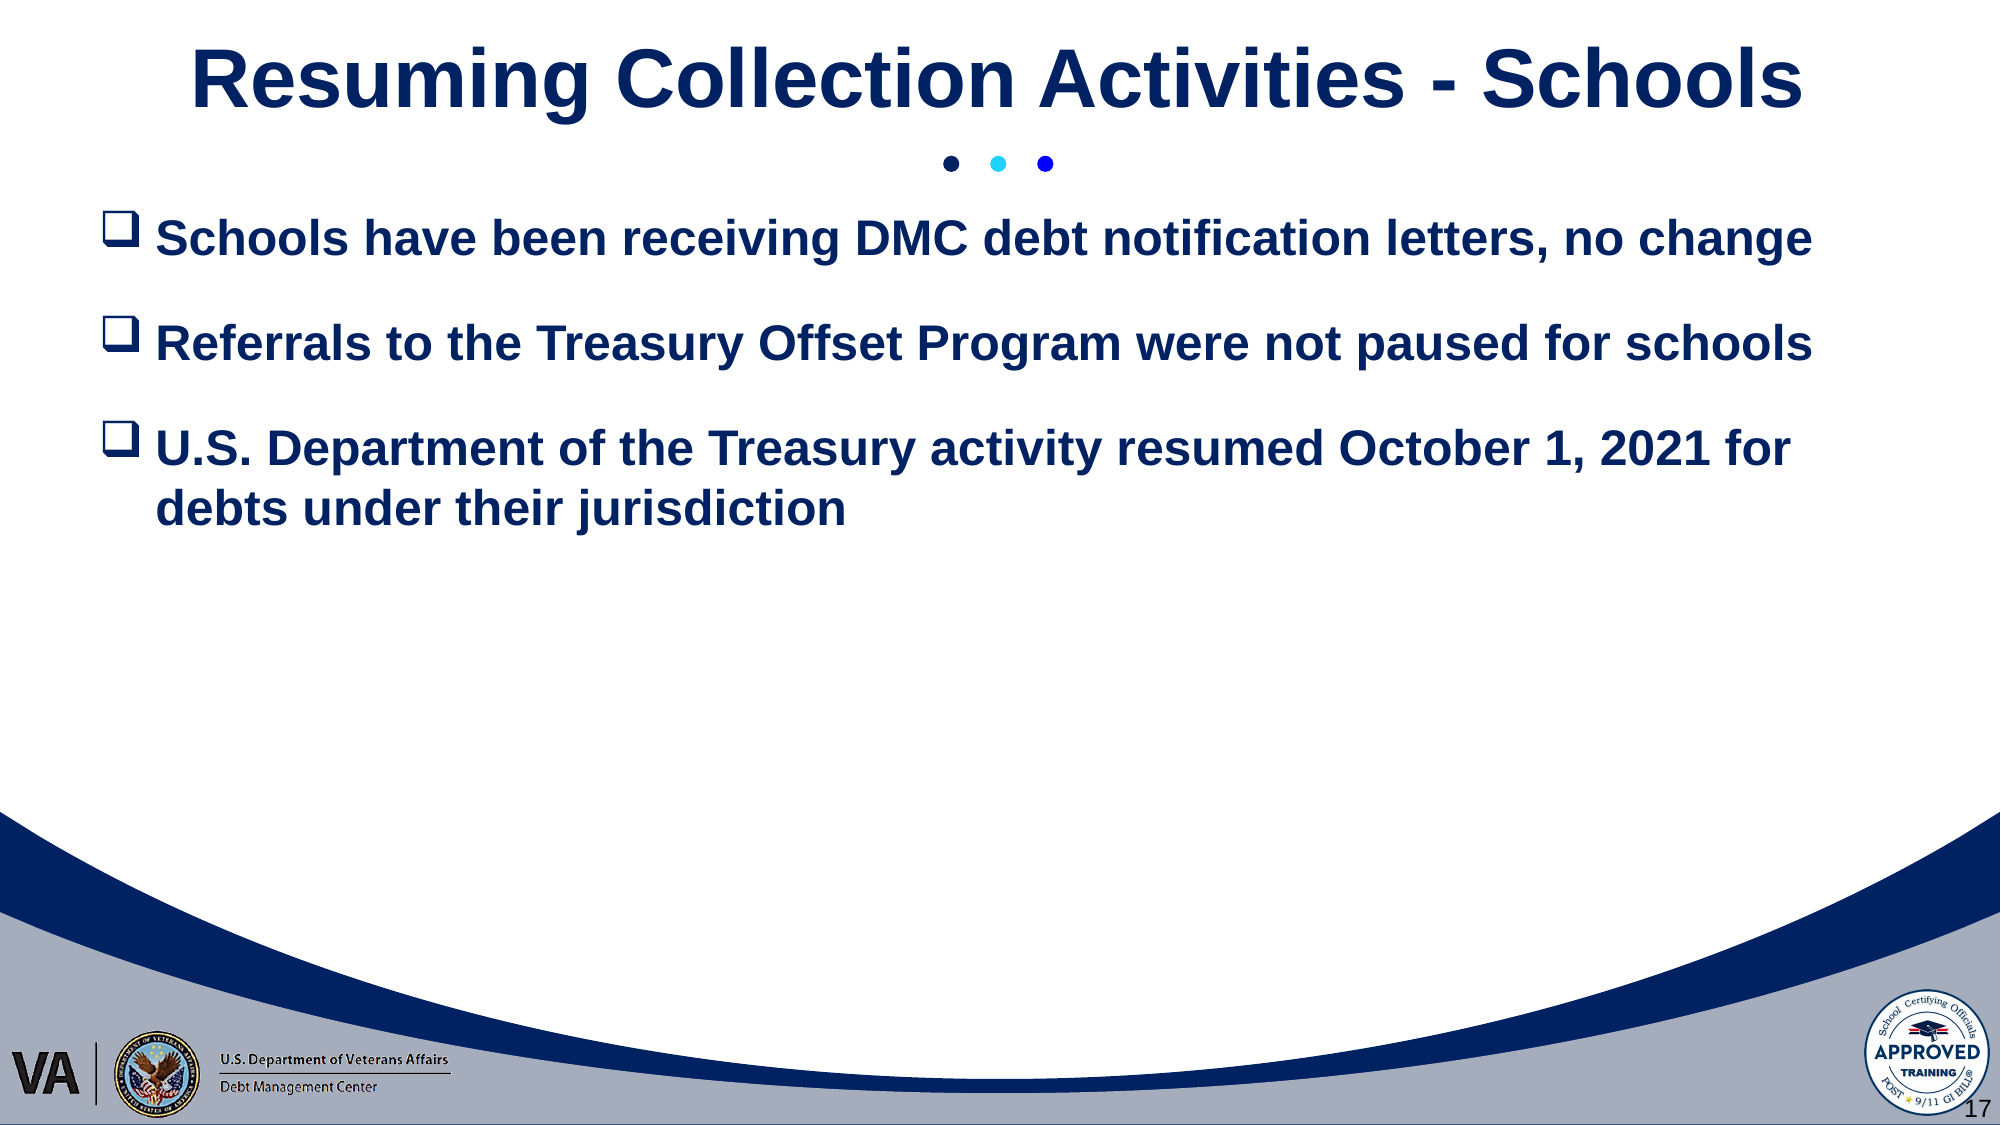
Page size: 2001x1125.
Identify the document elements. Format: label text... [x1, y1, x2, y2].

text_box Schools have been receiving DMC debt notification letters, no change Referrals to the Treasury Offset Program were not paused for schools U.S. Department of the Treasury activity resumed October 1, 2021 for debts under their jurisdiction [99, 205, 1921, 583]
picture [1864, 989, 1990, 1116]
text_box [0, 811, 2000, 1125]
picture [0, 1016, 484, 1125]
text_box Resuming Collection Activities - Schools [98, 35, 1898, 126]
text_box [943, 155, 1054, 172]
